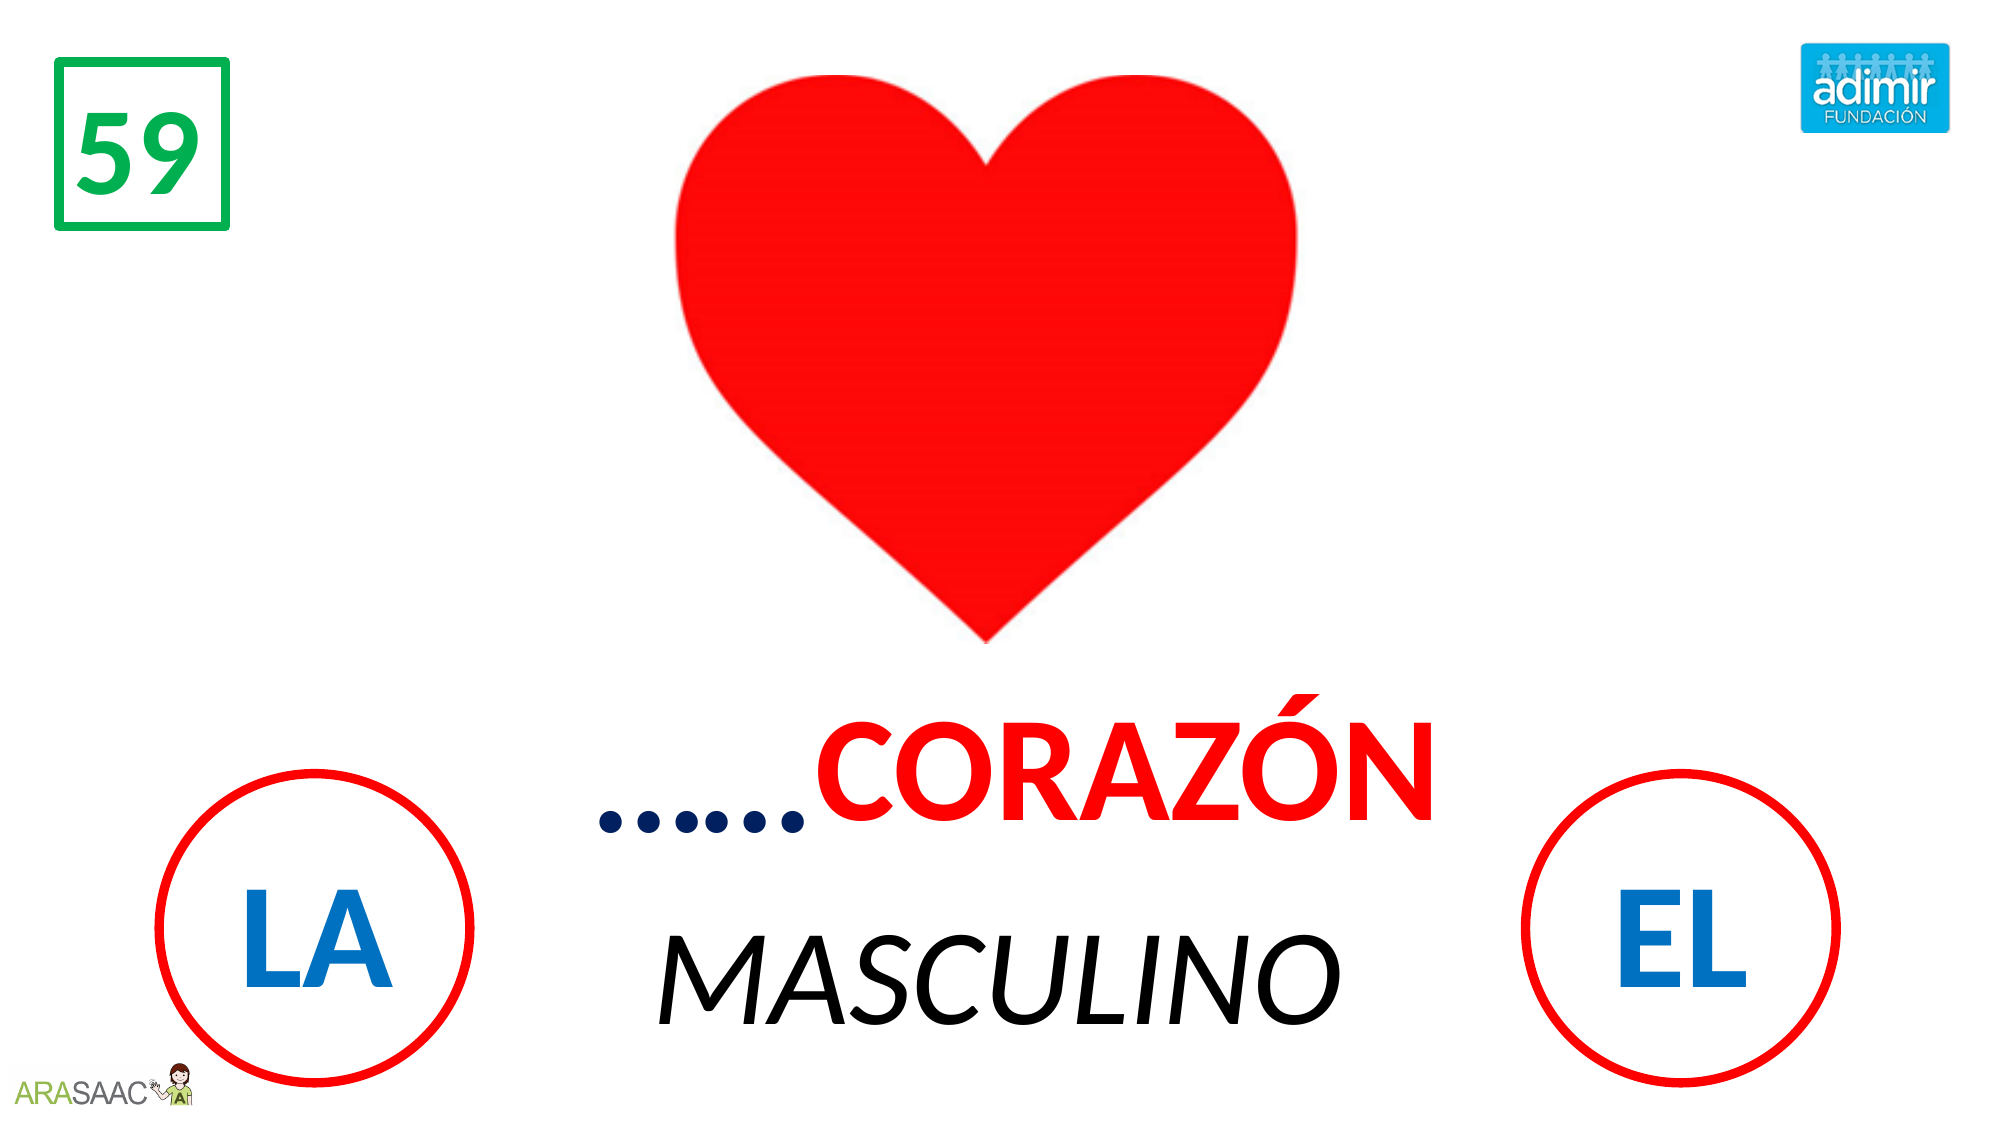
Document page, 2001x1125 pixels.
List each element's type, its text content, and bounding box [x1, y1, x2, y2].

text_box CORAZÓN [796, 662, 1461, 858]
picture [1814, 54, 1935, 105]
text_box MASCULINO [626, 879, 1369, 1059]
text_box [158, 772, 471, 1084]
picture [9, 1062, 198, 1106]
text_box EL [1596, 829, 1765, 1026]
picture [1799, 40, 1978, 133]
picture [1861, 111, 1868, 121]
text_box …… [540, 675, 870, 870]
text_box LA [221, 829, 412, 1026]
picture [665, 75, 1308, 644]
text_box [1524, 772, 1838, 1084]
picture [1826, 111, 1833, 121]
text_box 59 [59, 62, 226, 227]
